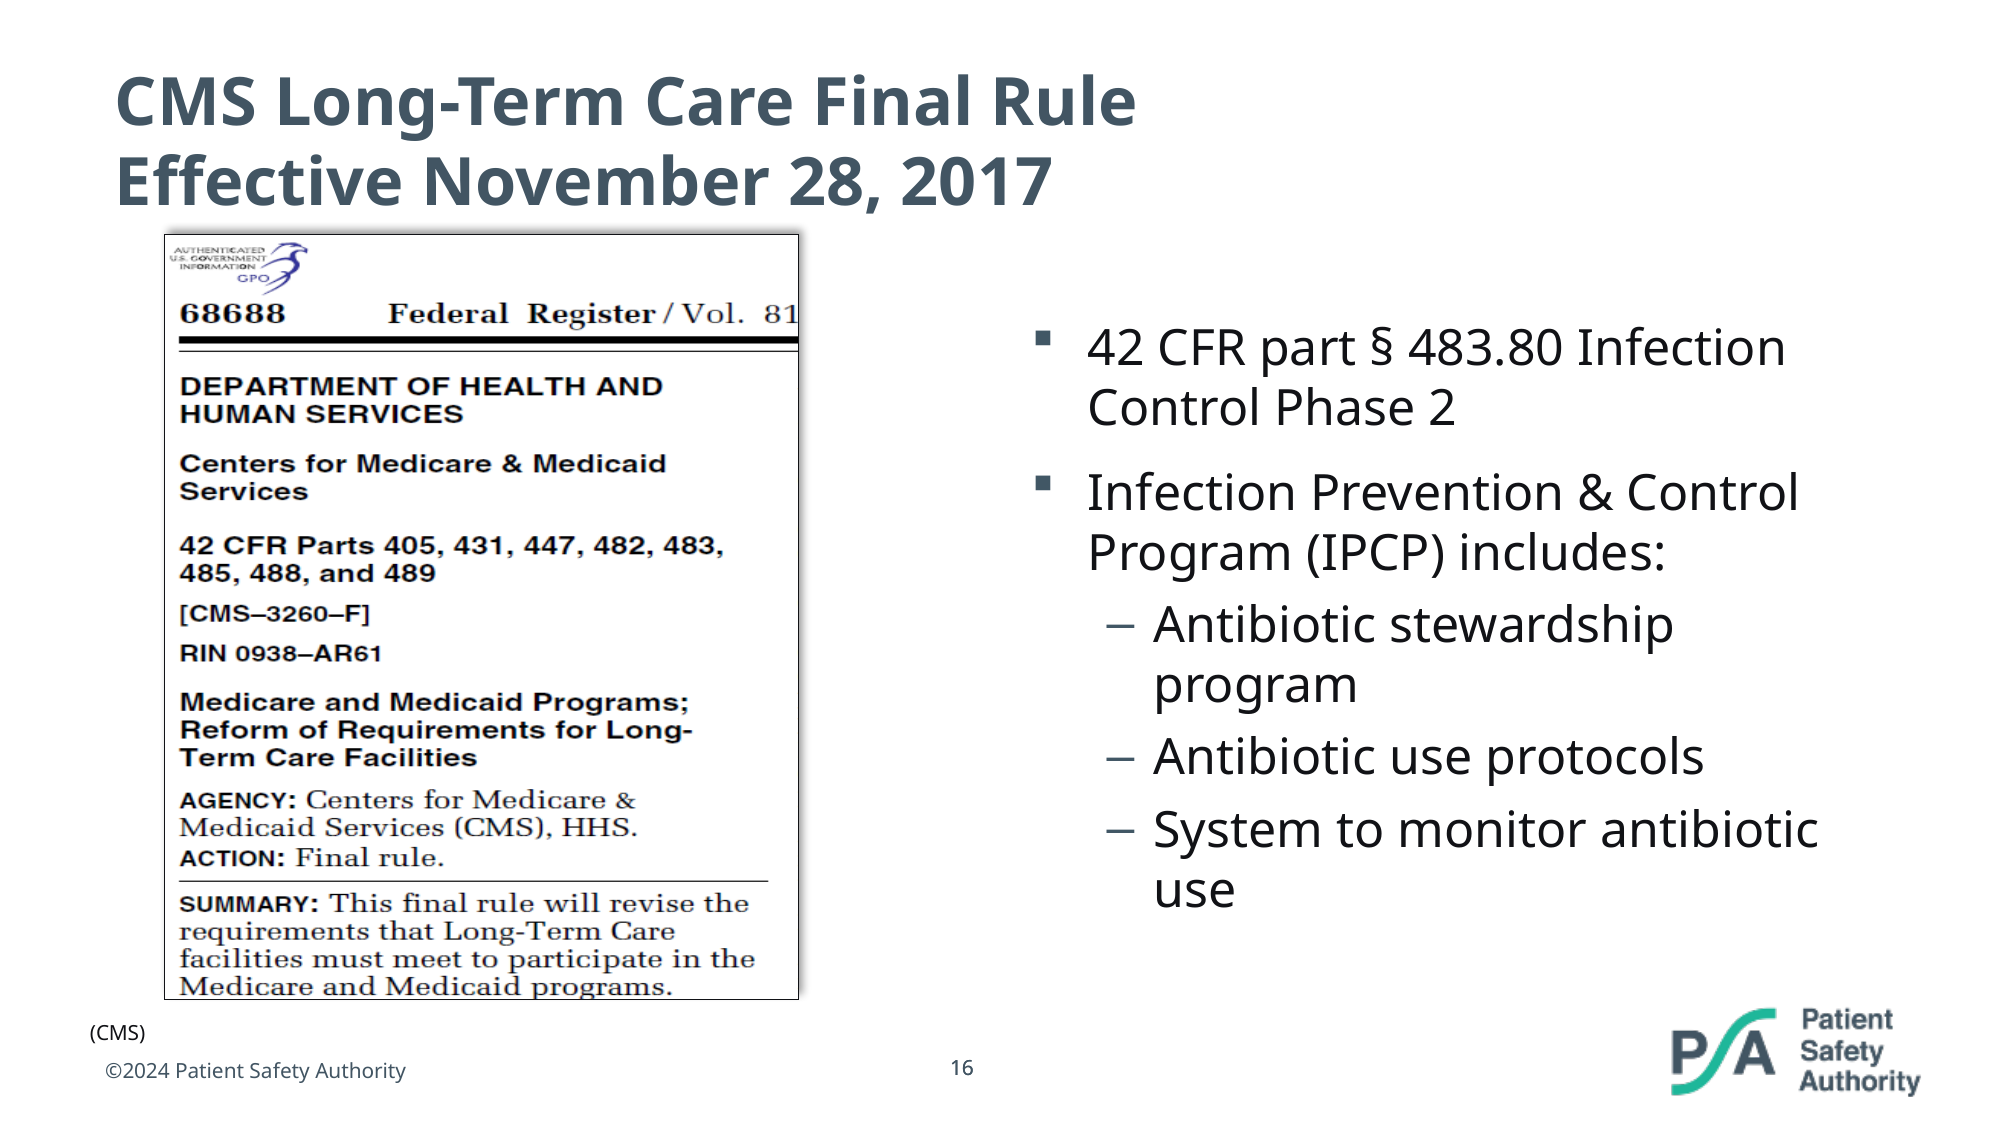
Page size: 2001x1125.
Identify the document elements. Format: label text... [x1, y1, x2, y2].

list 42 CFR part § 483.80 Infection Control Phase 2 Infection Prevention & Control Program (IPCP) includes: Antibiotic stewardship program Antibiotic use protocols System to monitor antibiotic use [1016, 232, 1900, 1000]
picture [163, 234, 799, 1001]
picture [1650, 987, 1943, 1119]
text_box (CMS) [75, 1012, 350, 1053]
title CMS Long-Term Care Final Rule Effective November 28, 2017 [99, 45, 1900, 233]
